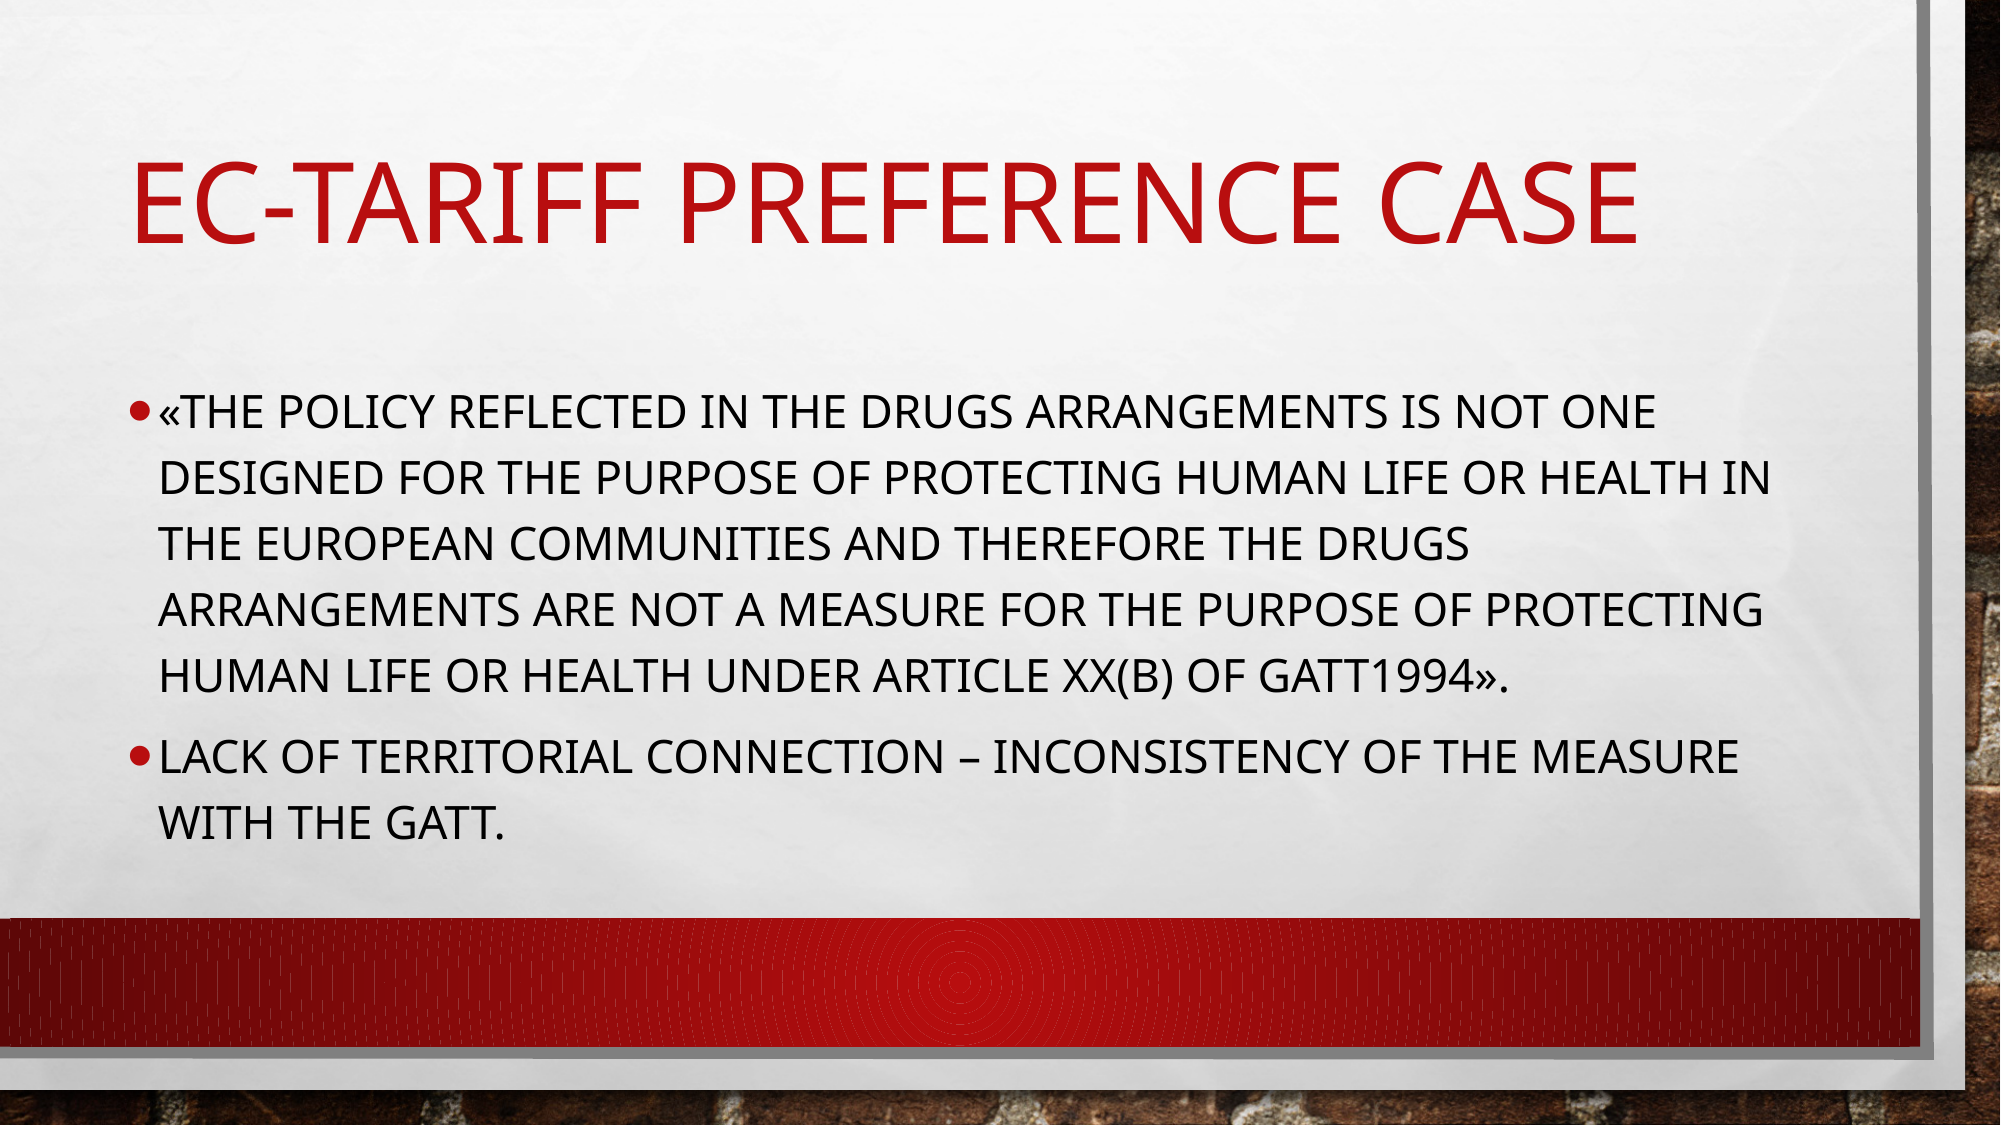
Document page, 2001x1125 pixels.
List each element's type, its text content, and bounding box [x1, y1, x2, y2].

picture [0, 0, 2000, 1125]
title EC-Tariff Preference case [112, 112, 1818, 302]
list «the policy reflected in the Drugs arrangements is not one designed for the purpose of protecting human life or health in the European Communities and therefore the Drugs Arrangements are not a measure for the purpose of protecting human life or health under Article XX(b) of GATT1994». Lack of territorial connection – inconsistency of the measure with the GATT. [112, 338, 1818, 882]
